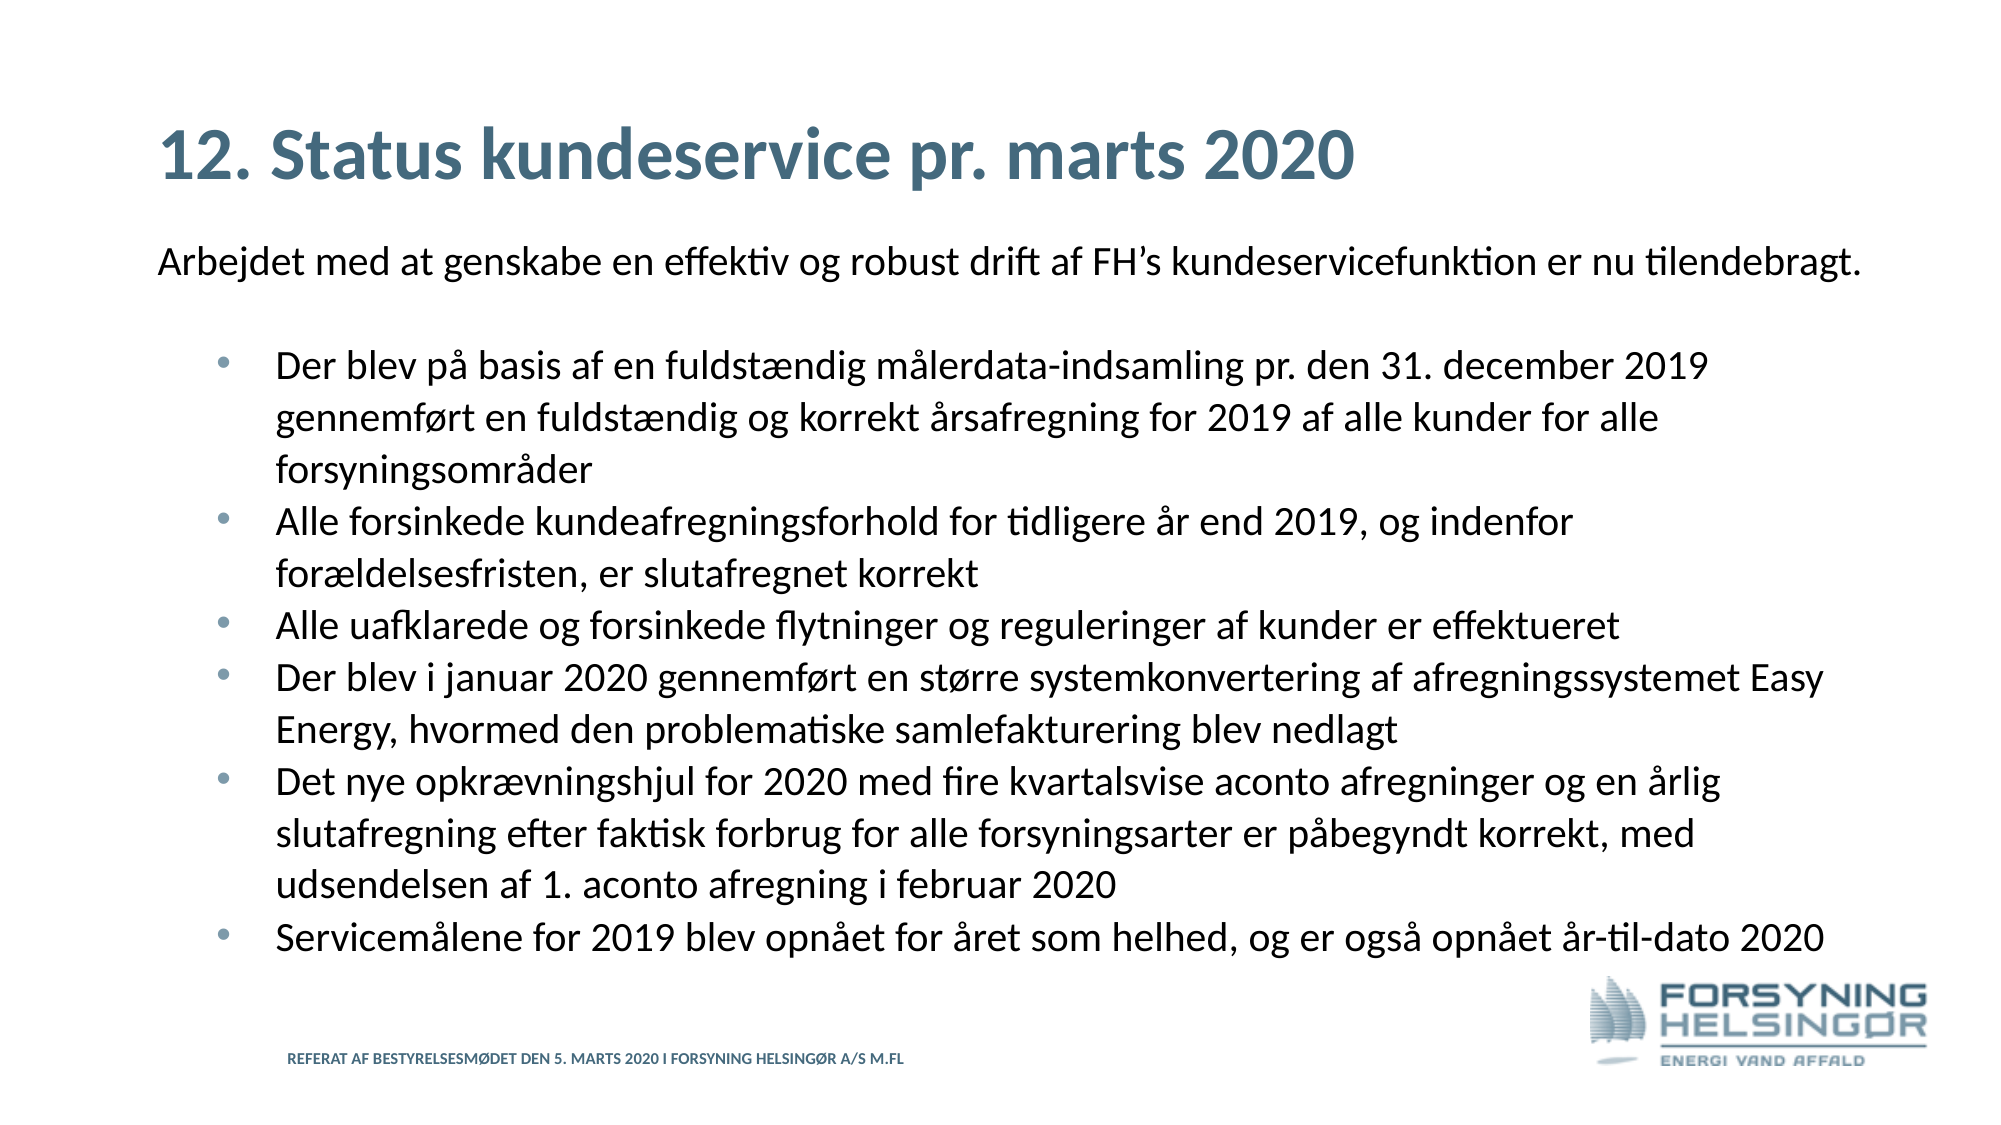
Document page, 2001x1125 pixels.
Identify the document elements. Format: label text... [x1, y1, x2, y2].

title 12. Status kundeservice pr. marts 2020 [157, 30, 1843, 231]
footer Referat af bestyrelsesmødet den 5. marts 2020 i Forsyning Helsingør A/S m.fl [287, 1039, 1138, 1068]
picture [1590, 976, 1929, 1066]
list Arbejdet med at genskabe en effektiv og robust drift af FH’s kundeservicefunktion er nu tilendebragt. Der blev på basis af en fuldstændig målerdata-indsamling pr. den 31. december 2019 gennemført en fuldstændig og korrekt årsafregning for 2019 af alle kunder for alle forsyningsområder Alle forsinkede kundeafregningsforhold for tidligere år end 2019, og indenfor forældelsesfristen, er slutafregnet korrekt Alle uafklarede og forsinkede flytninger og reguleringer af kunder er effektueret Der blev i januar 2020 gennemført en større systemkonvertering af afregningssystemet Easy Energy, hvormed den problematiske samlefakturering blev nedlagt Det nye opkrævningshjul for 2020 med fire kvartalsvise aconto afregninger og en årlig slutafregning efter faktisk forbrug for alle forsyningsarter er påbegyndt korrekt, med udsendelsen af 1. aconto afregning i februar 2020 Servicemålene for 2019 blev opnået for året som helhed, og er også opnået år-til-dato 2020 [157, 231, 1875, 917]
